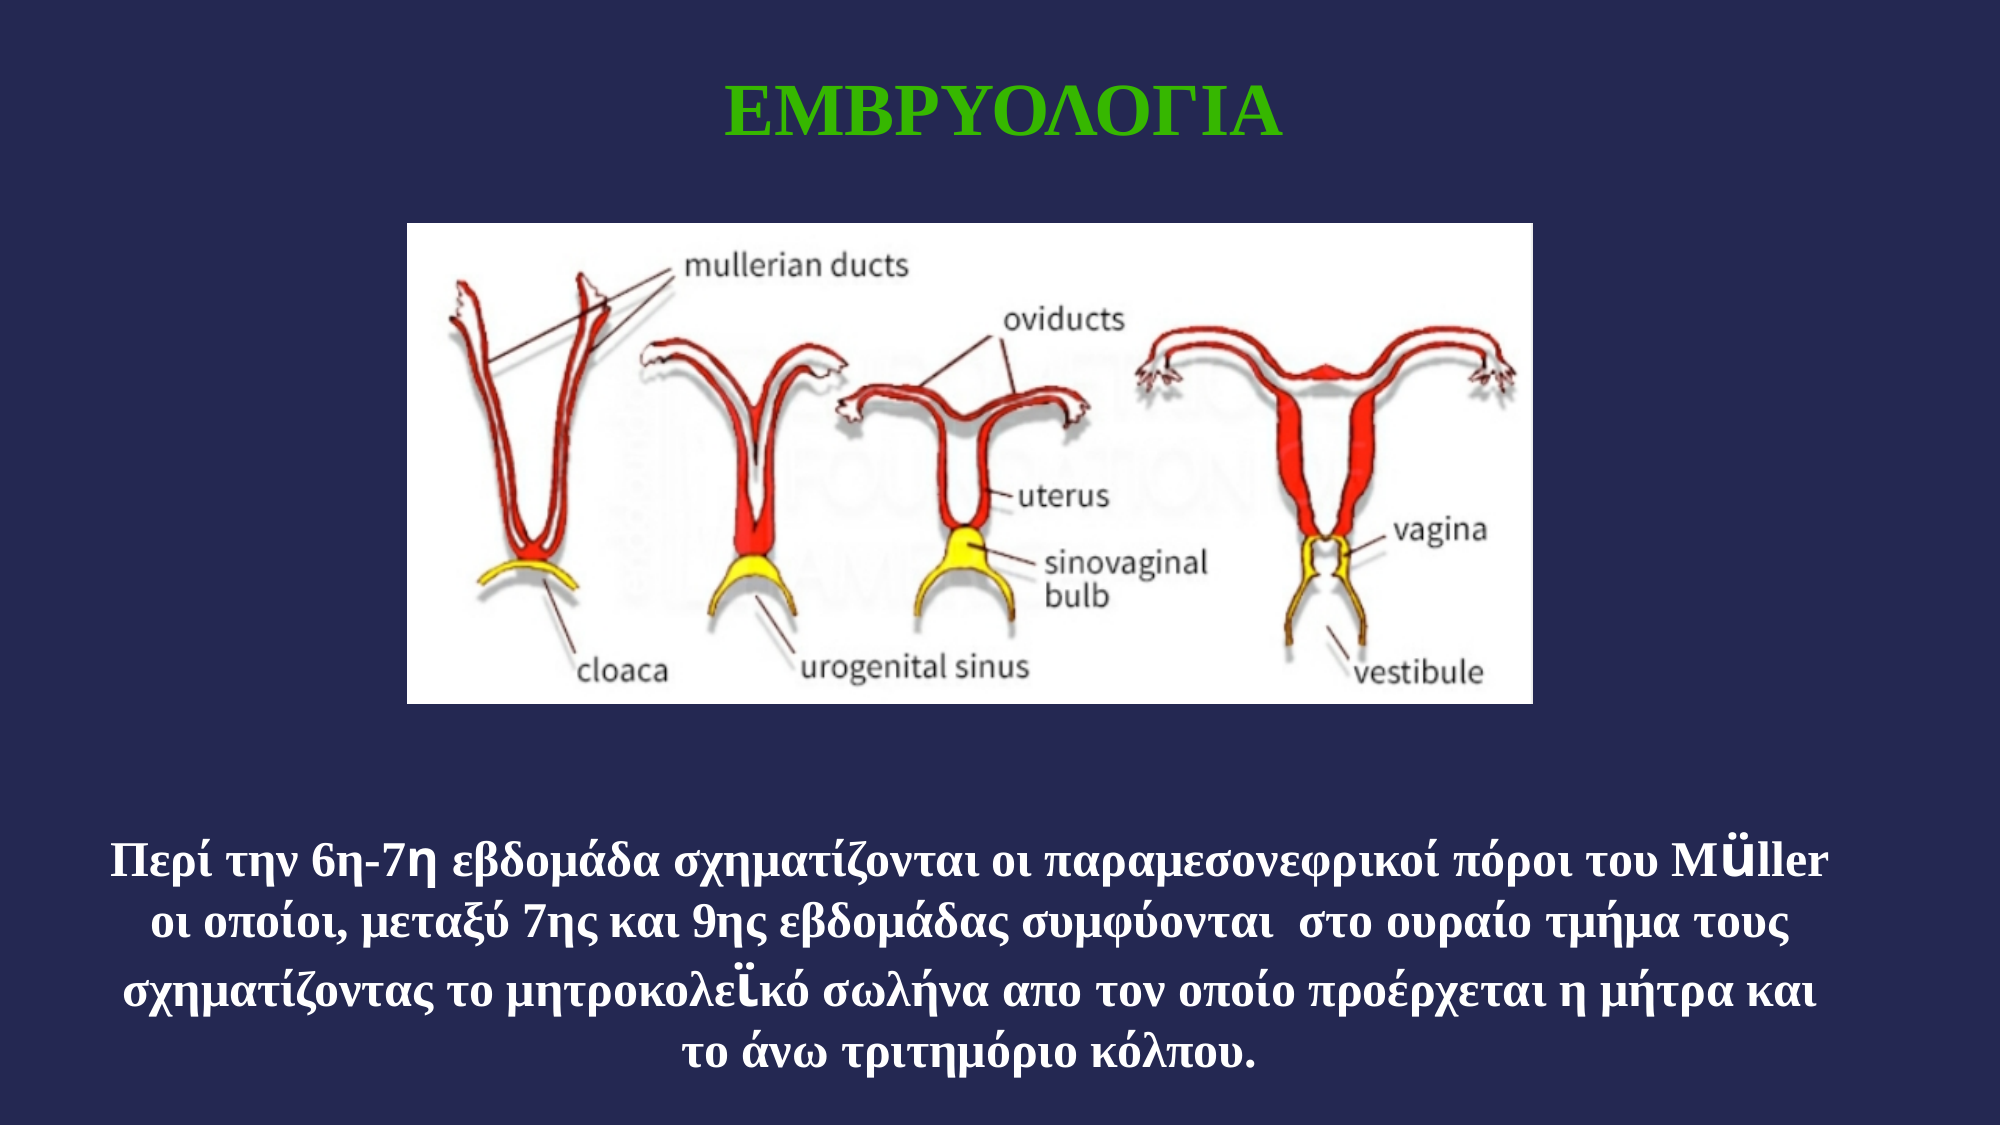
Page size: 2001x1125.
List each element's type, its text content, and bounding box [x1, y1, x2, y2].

picture [407, 223, 1533, 704]
title ΕΜΒΡΥΟΛΟΓΙΑ [153, 0, 1855, 159]
subtitle Περί την 6η-7η εβδομάδα σχηματίζονται οι παραμεσονεφρικοί πόροι του Müller οι οποίοι, μεταξύ 7ης και 9ης εβδομάδας συμφύονται στο ουραίο τμήμα τους σχηματίζοντας το μητροκολεϊκό σωλήνα απο τον οποίο προέρχεται η μήτρα και το άνω τριτημόριο κόλπου. [89, 810, 1850, 1099]
